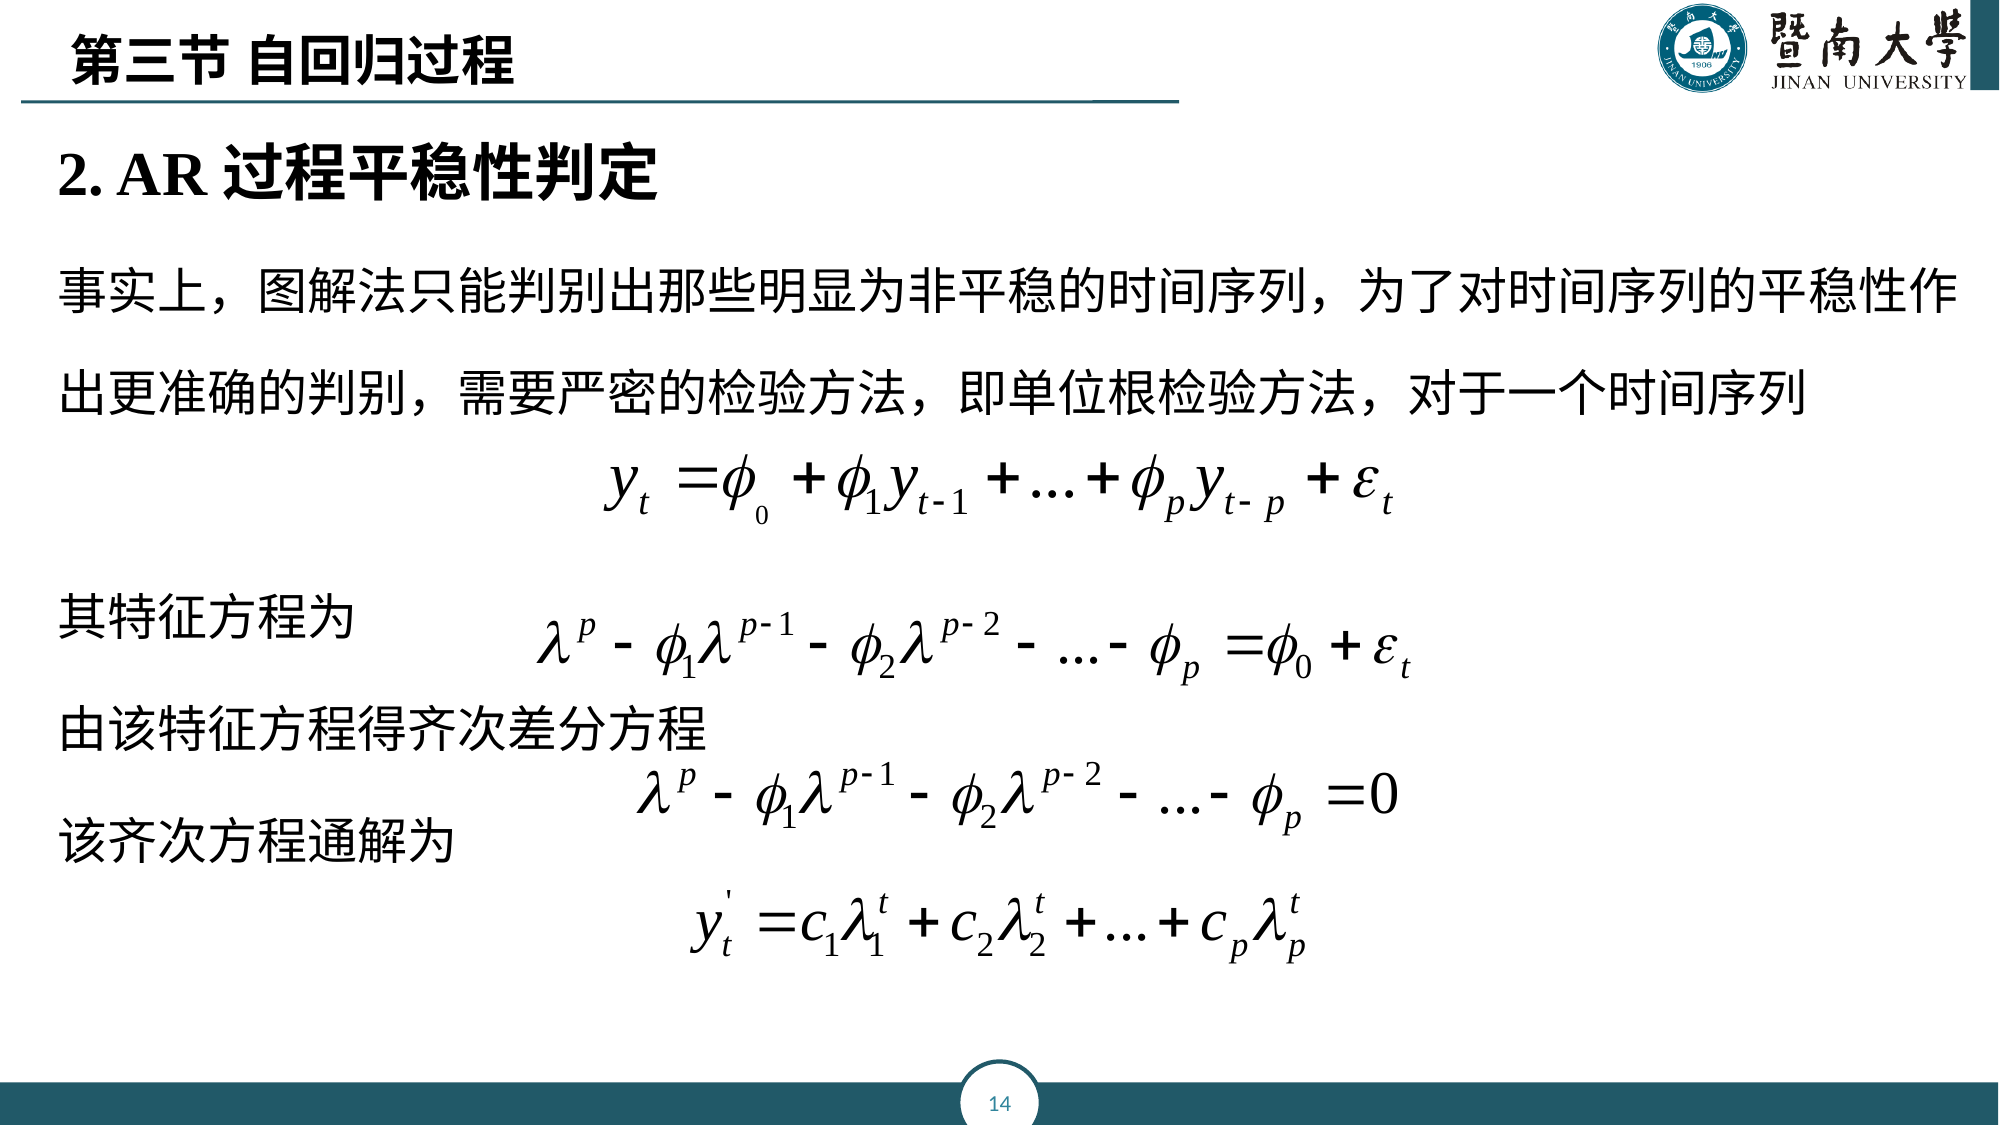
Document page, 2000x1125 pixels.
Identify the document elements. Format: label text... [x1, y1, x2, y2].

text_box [526, 596, 1424, 700]
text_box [679, 874, 1320, 977]
picture [1657, 13, 1967, 93]
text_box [592, 432, 1407, 536]
picture [1675, 21, 1730, 76]
text_box 2. AR过程平稳性判定 事实上，图解法只能判别出那些明显为非平稳的时间序列，为了对时间序列的平稳性作出更准确的判别，需要严密的检验方法，即单位根检验方法，对于一个时间序列 其特征方程为 由该特征方程得齐次差分方程 该齐次方程通解为 [42, 125, 1980, 1047]
text_box 第三节 自回归过程 [54, 19, 740, 99]
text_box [626, 746, 1410, 850]
picture [1657, 3, 1967, 12]
